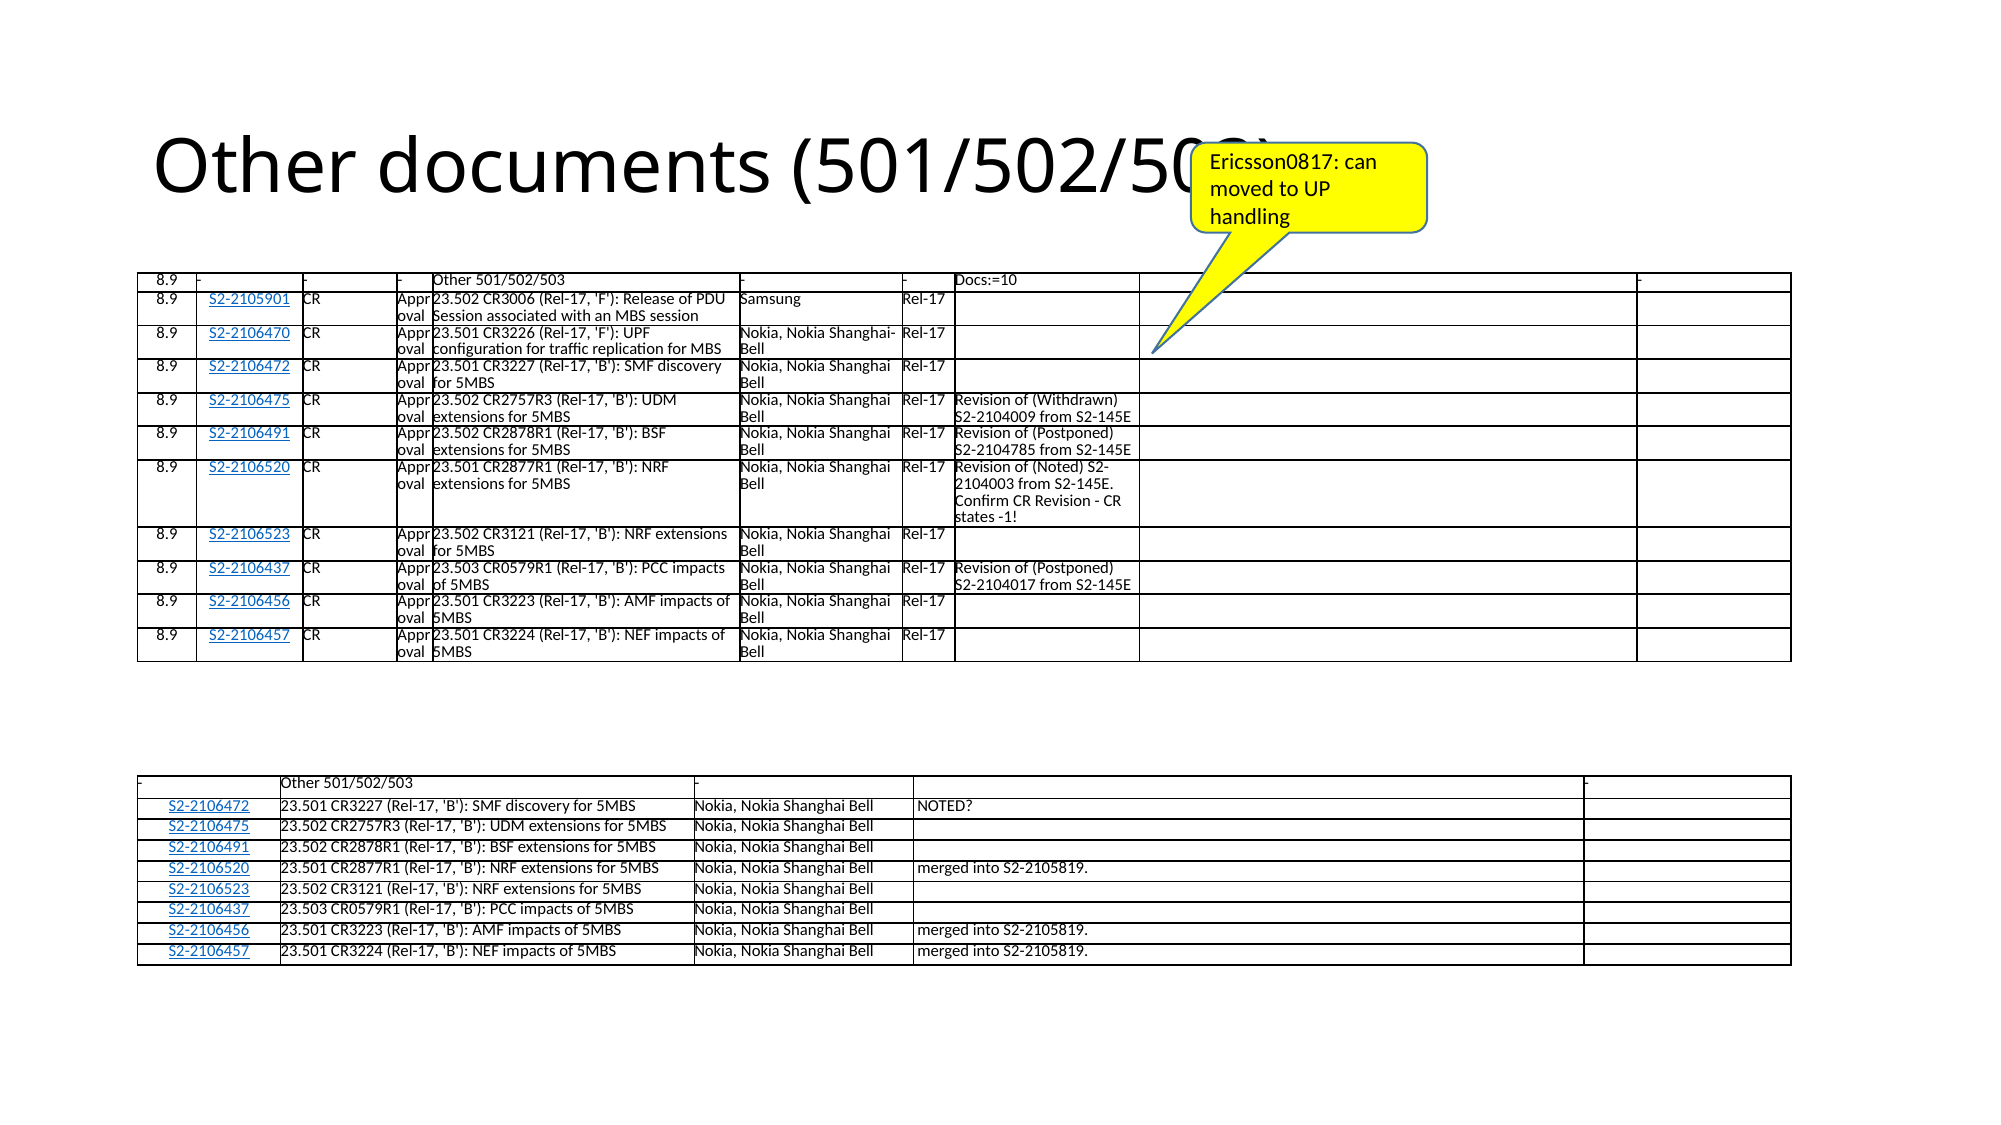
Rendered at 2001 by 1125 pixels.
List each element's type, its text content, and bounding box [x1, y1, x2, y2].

table_cell S2-2105901 [197, 293, 302, 325]
table_cell [1585, 924, 1790, 943]
table_cell CR [304, 562, 396, 593]
table_cell 23.501 CR3224 (Rel-17, 'B'): NEF impacts of 5MBS [281, 945, 694, 964]
table_cell [1188, 293, 1636, 325]
table_cell Approval [398, 461, 432, 526]
table_cell Nokia, Nokia Shanghai Bell [695, 924, 913, 943]
table_cell 8.9 [138, 595, 196, 627]
table_cell CR [304, 293, 396, 325]
table_cell [1585, 841, 1790, 860]
table_cell 23.502 CR2757R3 (Rel-17, 'B'): UDM extensions for 5MBS [281, 820, 694, 839]
table_cell 23.502 CR2878R1 (Rel-17, 'B'): BSF extensions for 5MBS [281, 841, 694, 860]
table_cell S2-2106457 [138, 945, 280, 964]
table_header - [398, 274, 432, 291]
table_cell [914, 820, 1583, 839]
table_cell CR [304, 528, 396, 560]
table_header [1140, 274, 1201, 291]
table_cell 23.501 CR3223 (Rel-17, 'B'): AMF impacts of 5MBS [434, 595, 739, 627]
table_cell [1140, 326, 1636, 358]
table_cell 23.501 CR2877R1 (Rel-17, 'B'): NRF extensions for 5MBS [281, 862, 694, 881]
table_header - [903, 274, 954, 291]
table_header 8.9 [138, 274, 196, 291]
table_cell CR [304, 394, 396, 425]
table_cell [1638, 595, 1790, 627]
table_cell Approval [398, 562, 432, 593]
table_cell 23.502 CR2757R3 (Rel-17, 'B'): UDM extensions for 5MBS [434, 394, 739, 425]
table_cell Rel-17 [903, 360, 954, 392]
table_cell Rel-17 [903, 427, 954, 459]
table_cell [1140, 562, 1636, 593]
table_cell Rel-17 [903, 629, 954, 661]
table_header - [741, 274, 902, 291]
table_cell [956, 595, 1139, 627]
table_cell 8.9 [138, 461, 196, 526]
table_cell S2-2106472 [197, 360, 302, 392]
table_cell Nokia, Nokia Shanghai Bell [695, 945, 913, 964]
table_cell S2-2106523 [197, 528, 302, 560]
table_cell Approval [398, 326, 432, 358]
title Other documents (501/502/503) [137, 59, 1863, 278]
table_cell 23.502 CR3121 (Rel-17, 'B'): NRF extensions for 5MBS [281, 882, 694, 901]
table_header - [138, 777, 280, 798]
table_cell [1140, 528, 1636, 560]
table_cell Approval [398, 427, 432, 459]
table_cell [1585, 945, 1790, 964]
table_cell S2-2106437 [197, 562, 302, 593]
table_header - [197, 274, 302, 291]
table_cell Nokia, Nokia Shanghai Bell [741, 427, 902, 459]
table_cell [1638, 528, 1790, 560]
table_cell CR [304, 461, 396, 526]
table_cell Approval [398, 293, 432, 325]
table_cell [1585, 903, 1790, 922]
table_header [914, 777, 1583, 798]
table_cell 8.9 [138, 360, 196, 392]
table_header Docs:=10 [956, 274, 1139, 291]
table_cell S2-2106491 [197, 427, 302, 459]
table_cell merged into S2-2105819. [914, 945, 1583, 964]
table_header - [1585, 777, 1790, 798]
table_cell S2-2106520 [138, 862, 280, 881]
table_cell 8.9 [138, 326, 196, 358]
table_cell 8.9 [138, 528, 196, 560]
table_cell Nokia, Nokia Shanghai Bell [741, 360, 902, 392]
table_cell 23.502 CR3006 (Rel-17, 'F'): Release of PDU Session associated with an MBS session [434, 293, 739, 325]
table_cell S2-2106472 [138, 799, 280, 818]
table_cell [1140, 629, 1636, 661]
text_box Ericsson0817: can moved to UP handling [1151, 141, 1429, 355]
table_cell 23.503 CR0579R1 (Rel-17, 'B'): PCC impacts of 5MBS [434, 562, 739, 593]
table_cell Nokia, Nokia Shanghai Bell [741, 461, 902, 526]
table_header Other 501/502/503 [434, 274, 739, 291]
table_cell S2-2106491 [138, 841, 280, 860]
table_cell 23.501 CR3227 (Rel-17, 'B'): SMF discovery for 5MBS [281, 799, 694, 818]
table_cell 23.501 CR2877R1 (Rel-17, 'B'): NRF extensions for 5MBS [434, 461, 739, 526]
table_cell Revision of (Withdrawn) S2-2104009 from S2-145E [956, 394, 1139, 425]
table_cell Nokia, Nokia Shanghai Bell [741, 562, 902, 593]
table_cell 23.502 CR3121 (Rel-17, 'B'): NRF extensions for 5MBS [434, 528, 739, 560]
table_cell [1140, 461, 1636, 526]
table_cell merged into S2-2105819. [914, 924, 1583, 943]
table_cell Rel-17 [903, 528, 954, 560]
table_cell Nokia, Nokia Shanghai Bell [741, 629, 902, 661]
table_header - [1638, 274, 1790, 291]
table_cell merged into S2-2105819. [914, 862, 1583, 881]
table_cell 23.501 CR3226 (Rel-17, 'F'): UPF configuration for traffic replication for MBS [434, 326, 739, 358]
table_cell [1638, 394, 1790, 425]
table_cell [1585, 862, 1790, 881]
table_cell 8.9 [138, 293, 196, 325]
table_cell S2-2106475 [138, 820, 280, 839]
table_cell [1638, 360, 1790, 392]
table_cell 23.502 CR2878R1 (Rel-17, 'B'): BSF extensions for 5MBS [434, 427, 739, 459]
table_cell [1585, 882, 1790, 901]
table_cell Rel-17 [903, 562, 954, 593]
table_cell Nokia, Nokia Shanghai Bell [741, 595, 902, 627]
table_cell Revision of (Postponed) S2-2104017 from S2-145E [956, 562, 1139, 593]
table_cell Nokia, Nokia Shanghai Bell [695, 862, 913, 881]
table_cell CR [304, 326, 396, 358]
table_cell Nokia, Nokia Shanghai Bell [695, 799, 913, 818]
table_cell 23.501 CR3227 (Rel-17, 'B'): SMF discovery for 5MBS [434, 360, 739, 392]
table_cell Rel-17 [903, 394, 954, 425]
table_header [1226, 274, 1636, 291]
table_cell Revision of (Noted) S2-2104003 from S2-145E. Confirm CR Revision - CR states -1! [956, 461, 1139, 526]
table_cell [1638, 293, 1790, 325]
table_cell Rel-17 [903, 595, 954, 627]
table_cell CR [304, 595, 396, 627]
table_cell [1638, 326, 1790, 358]
table_cell Nokia, Nokia Shanghai Bell [695, 882, 913, 901]
table_cell [956, 326, 1139, 358]
table_cell S2-2106475 [197, 394, 302, 425]
table_cell [1638, 562, 1790, 593]
table_cell [1140, 394, 1636, 425]
table_cell CR [304, 427, 396, 459]
table_cell [1140, 595, 1636, 627]
table_cell Samsung [741, 293, 902, 325]
table_cell Approval [398, 360, 432, 392]
table_cell CR [304, 629, 396, 661]
table_header - [695, 777, 913, 798]
table_cell 23.501 CR3223 (Rel-17, 'B'): AMF impacts of 5MBS [281, 924, 694, 943]
table_cell S2-2106437 [138, 903, 280, 922]
table_header - [304, 274, 396, 291]
table_cell Nokia, Nokia Shanghai Bell [741, 394, 902, 425]
table_cell CR [304, 360, 396, 392]
table_cell Approval [398, 394, 432, 425]
table_cell [1638, 427, 1790, 459]
table_cell [914, 882, 1583, 901]
table_cell [914, 841, 1583, 860]
table_cell [956, 360, 1139, 392]
table_cell S2-2106457 [197, 629, 302, 661]
table_header Other 501/502/503 [281, 777, 694, 798]
table_cell 8.9 [138, 629, 196, 661]
table_cell Nokia, Nokia Shanghai Bell [695, 903, 913, 922]
table_cell Rel-17 [903, 293, 954, 325]
table_cell Nokia, Nokia Shanghai-Bell [741, 326, 902, 358]
table_cell [1638, 461, 1790, 526]
table_cell Approval [398, 595, 432, 627]
table_cell [914, 903, 1583, 922]
table_cell 8.9 [138, 562, 196, 593]
table_cell 8.9 [138, 427, 196, 459]
table_cell [956, 629, 1139, 661]
table_cell S2-2106456 [197, 595, 302, 627]
table_cell Revision of (Postponed) S2-2104785 from S2-145E [956, 427, 1139, 459]
table_cell [1140, 293, 1189, 325]
table_cell [1140, 360, 1636, 392]
table_cell Nokia, Nokia Shanghai Bell [695, 820, 913, 839]
table_cell 8.9 [138, 394, 196, 425]
table_cell S2-2106523 [138, 882, 280, 901]
table_cell S2-2106456 [138, 924, 280, 943]
table_cell [1585, 820, 1790, 839]
table_cell NOTED? [914, 799, 1583, 818]
table_cell 23.503 CR0579R1 (Rel-17, 'B'): PCC impacts of 5MBS [281, 903, 694, 922]
table_cell Nokia, Nokia Shanghai Bell [741, 528, 902, 560]
table_cell [956, 528, 1139, 560]
table_cell S2-2106520 [197, 461, 302, 526]
table_cell [956, 293, 1139, 325]
table_cell [1140, 427, 1636, 459]
table_cell Approval [398, 528, 432, 560]
table_cell 23.501 CR3224 (Rel-17, 'B'): NEF impacts of 5MBS [434, 629, 739, 661]
table_cell [1585, 799, 1790, 818]
table_cell Rel-17 [903, 326, 954, 358]
table_cell [1638, 629, 1790, 661]
table_cell Nokia, Nokia Shanghai Bell [695, 841, 913, 860]
table_cell Approval [398, 629, 432, 661]
table_cell Rel-17 [903, 461, 954, 526]
table_cell S2-2106470 [197, 326, 302, 358]
